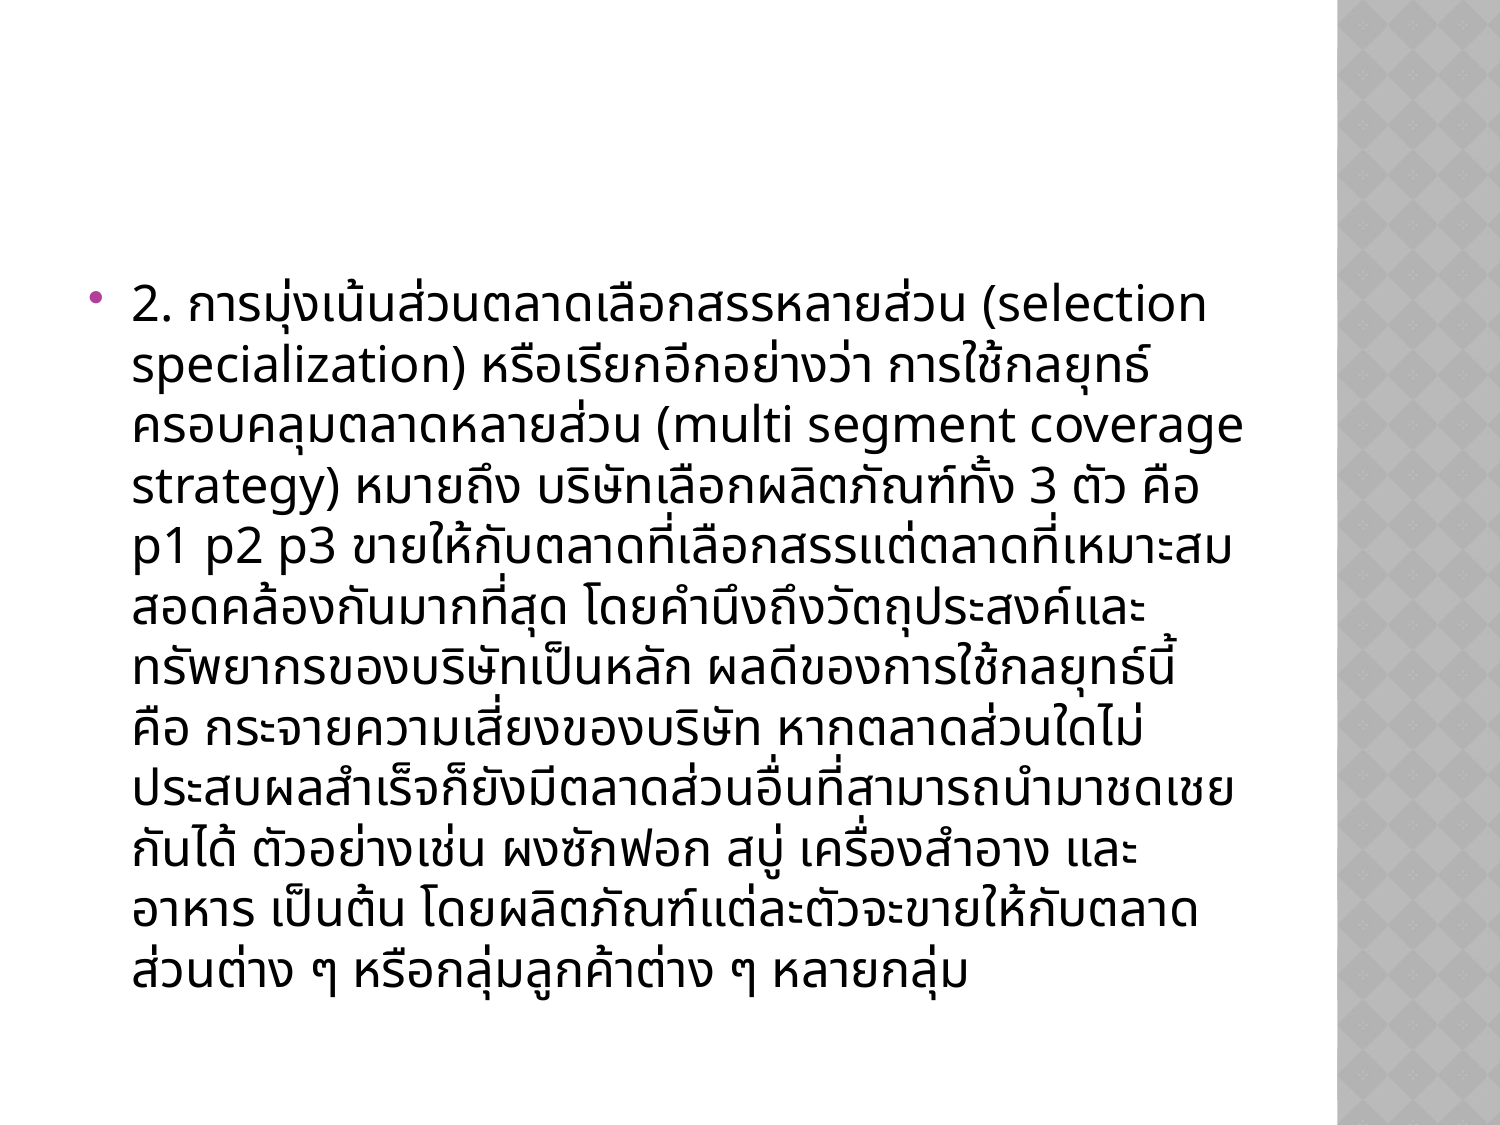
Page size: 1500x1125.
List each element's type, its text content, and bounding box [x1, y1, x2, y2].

list 2. การมุ่งเน้นส่วนตลาดเลือกสรรหลายส่วน (selection specialization) หรือเรียกอีกอย่างว่า การใช้กลยุทธ์ครอบคลุมตลาดหลายส่วน (multi segment coverage strategy) หมายถึง บริษัทเลือกผลิตภัณฑ์ทั้ง 3 ตัว คือ p1 p2 p3 ขายให้กับตลาดที่เลือกสรรแต่ตลาดที่เหมาะสมสอดคล้องกันมากที่สุด โดยคำนึงถึงวัตถุประสงค์และทรัพยากรของบริษัทเป็นหลัก ผลดีของการใช้กลยุทธ์นี้ คือ กระจายความเสี่ยงของบริษัท หากตลาดส่วนใดไม่ประสบผลสำเร็จก็ยังมีตลาดส่วนอื่นที่สามารถนำมาชดเชยกันได้ ตัวอย่างเช่น ผงซักฟอก สบู่ เครื่องสำอาง และอาหาร เป็นต้น โดยผลิตภัณฑ์แต่ละตัวจะขายให้กับตลาดส่วนต่าง ๆ หรือกลุ่มลูกค้าต่าง ๆ หลายกลุ่ม [75, 264, 1263, 1059]
